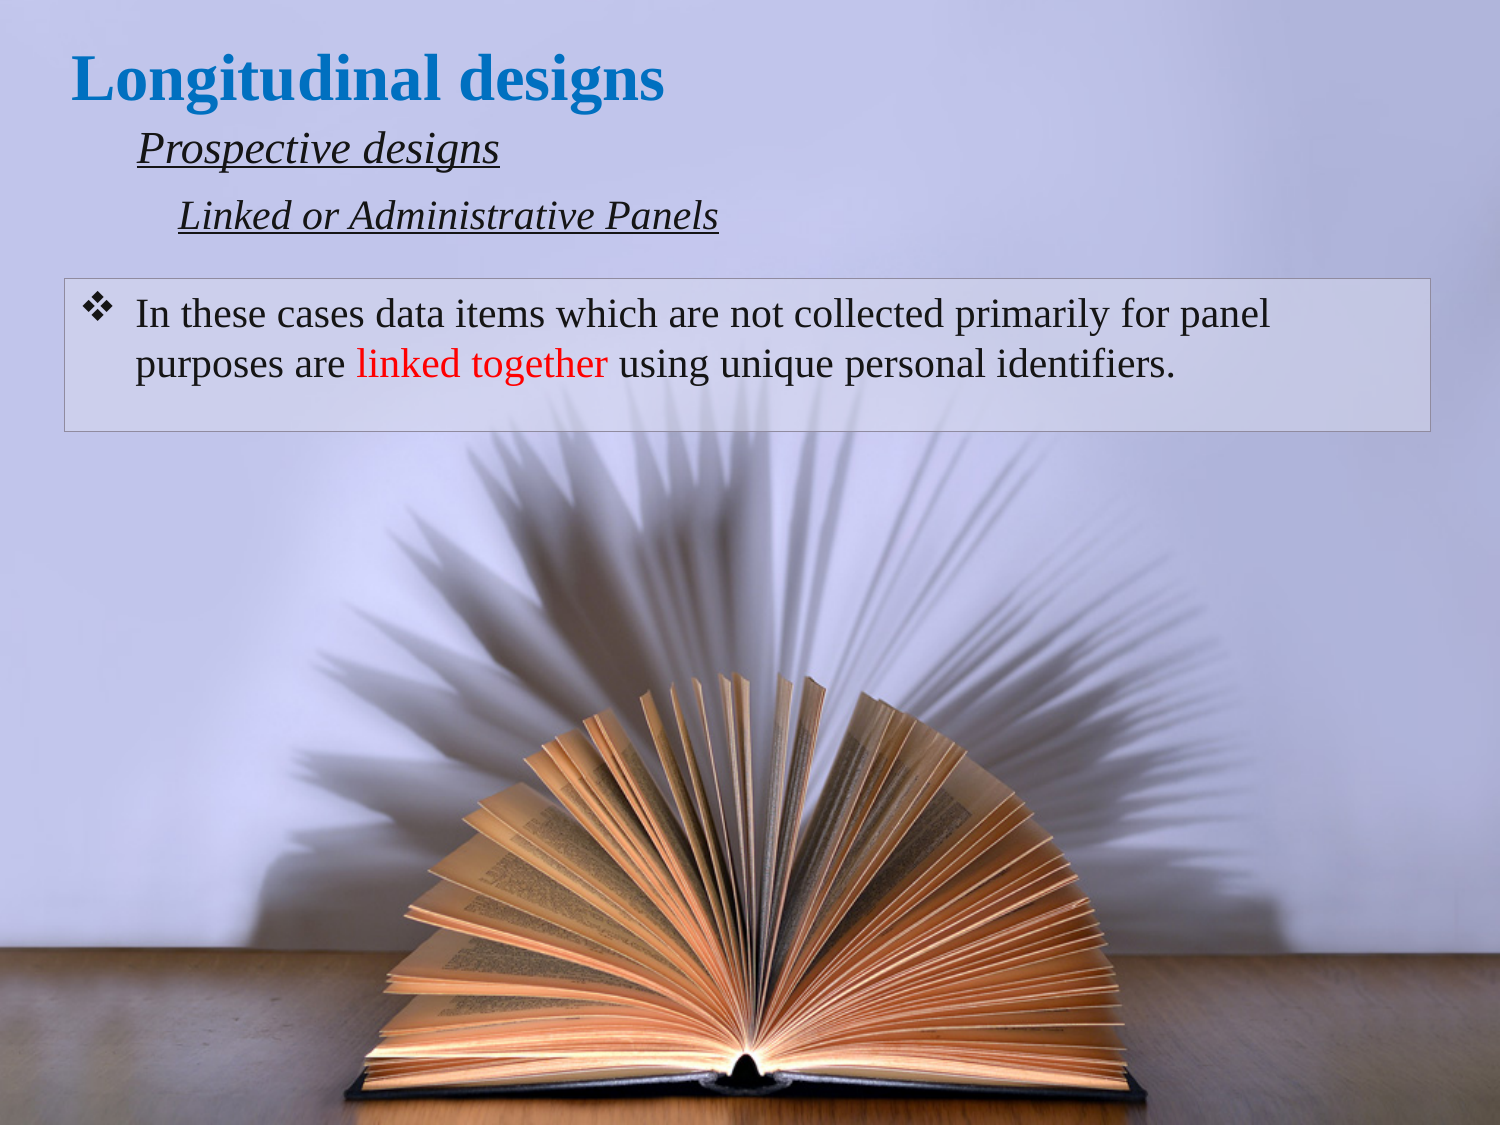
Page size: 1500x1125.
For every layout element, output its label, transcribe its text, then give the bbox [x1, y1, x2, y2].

text_box Longitudinal designs [56, 26, 748, 202]
text_box In these cases data items which are not collected primarily for panel purposes are linked together using unique personal identifiers. [64, 278, 1431, 432]
text_box Linked or Administrative Panels [163, 180, 855, 246]
text_box Prospective designs [122, 110, 814, 235]
picture [0, 0, 1500, 1125]
